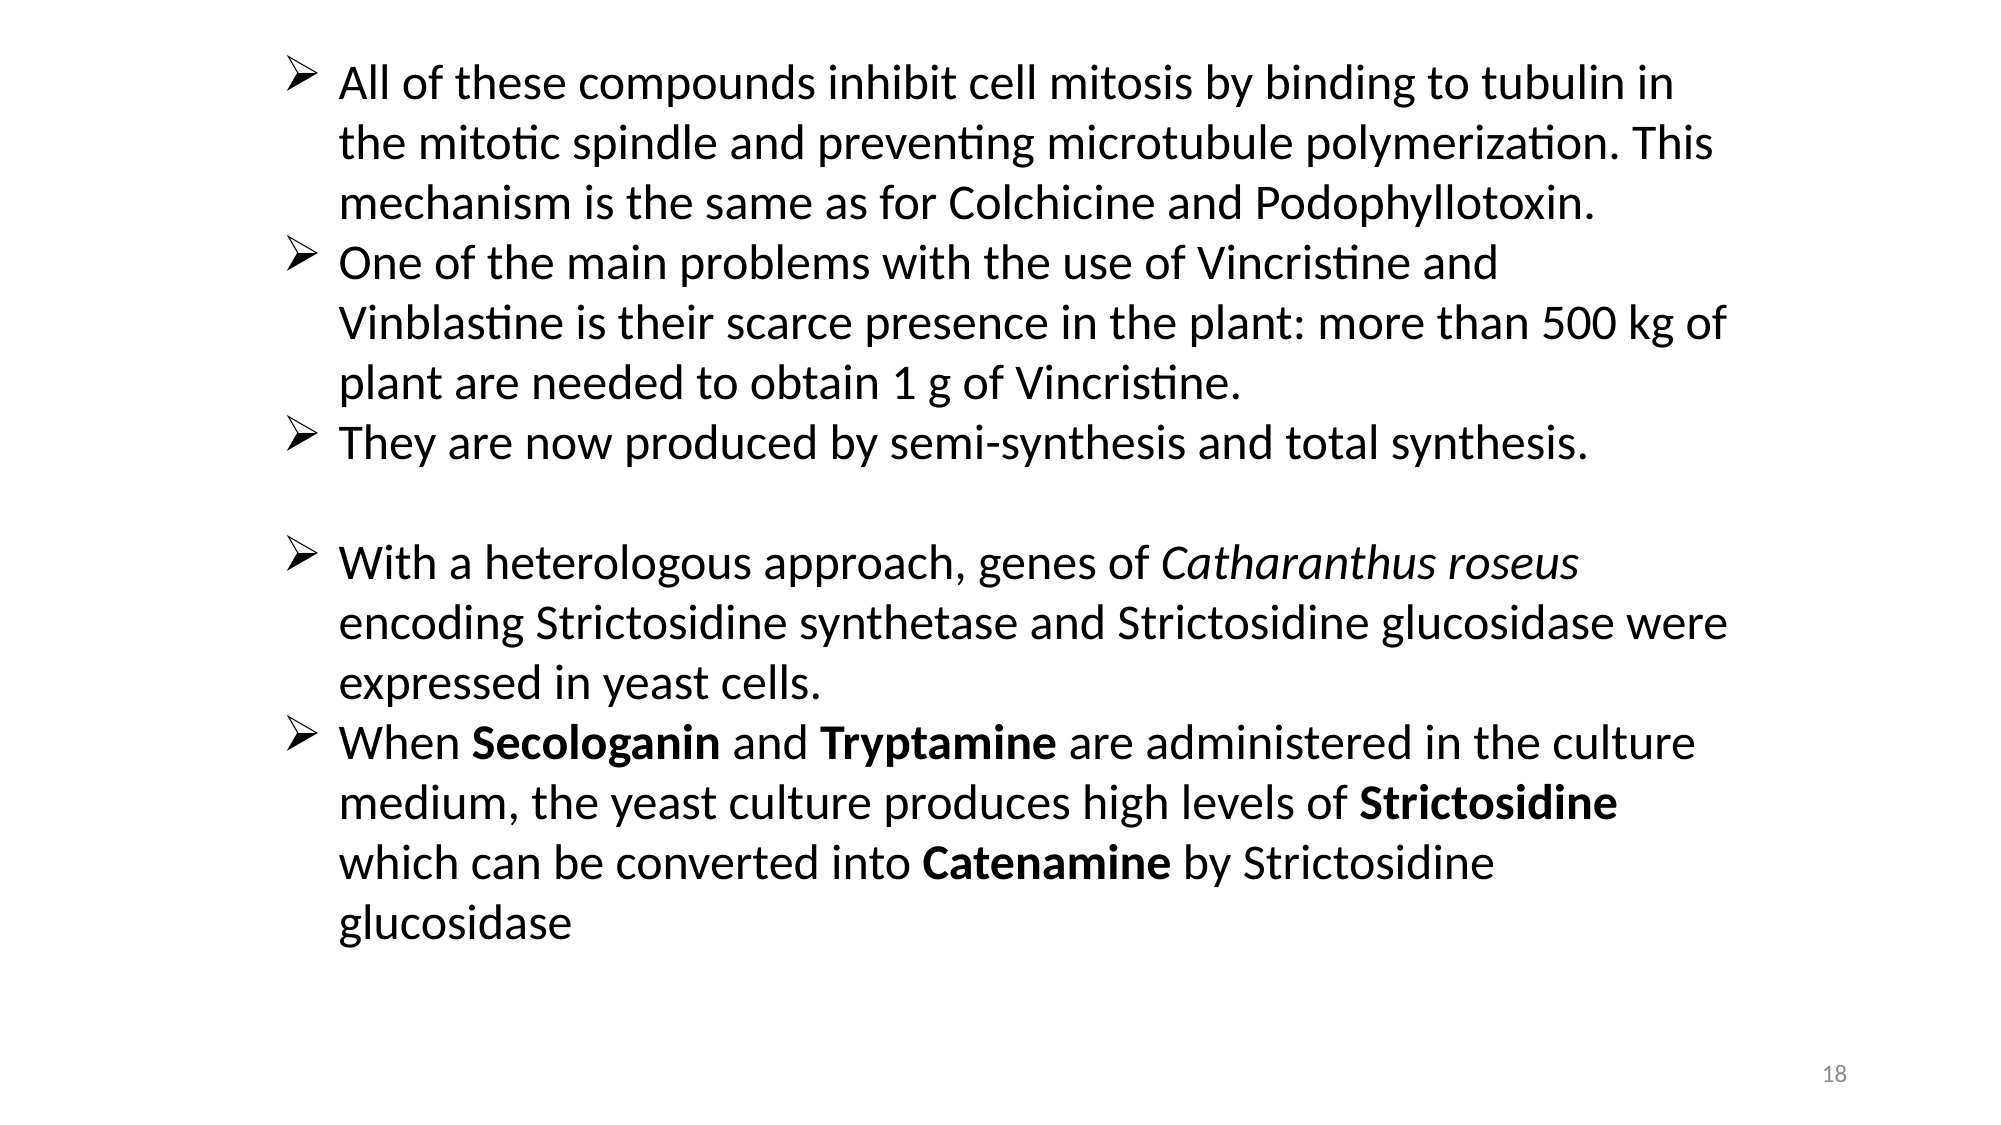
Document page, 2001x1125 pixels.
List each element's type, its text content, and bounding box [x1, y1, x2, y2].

slide_number 18 [1412, 1042, 1863, 1103]
text_box All of these compounds inhibit cell mitosis by binding to tubulin in the mitotic spindle and preventing microtubule polymerization. This mechanism is the same as for Colchicine and Podophyllotoxin. One of the main problems with the use of Vincristine and Vinblastine is their scarce presence in the plant: more than 500 kg of plant are needed to obtain 1 g of Vincristine. They are now produced by semi-synthesis and total synthesis. With a heterologous approach, genes of Catharanthus roseus encoding Strictosidine synthetase and Strictosidine glucosidase were expressed in yeast cells. When Secologanin and Tryptamine are administered in the culture medium, the yeast culture produces high levels of Strictosidine which can be converted into Catenamine by Strictosidine glucosidase [267, 42, 1750, 958]
